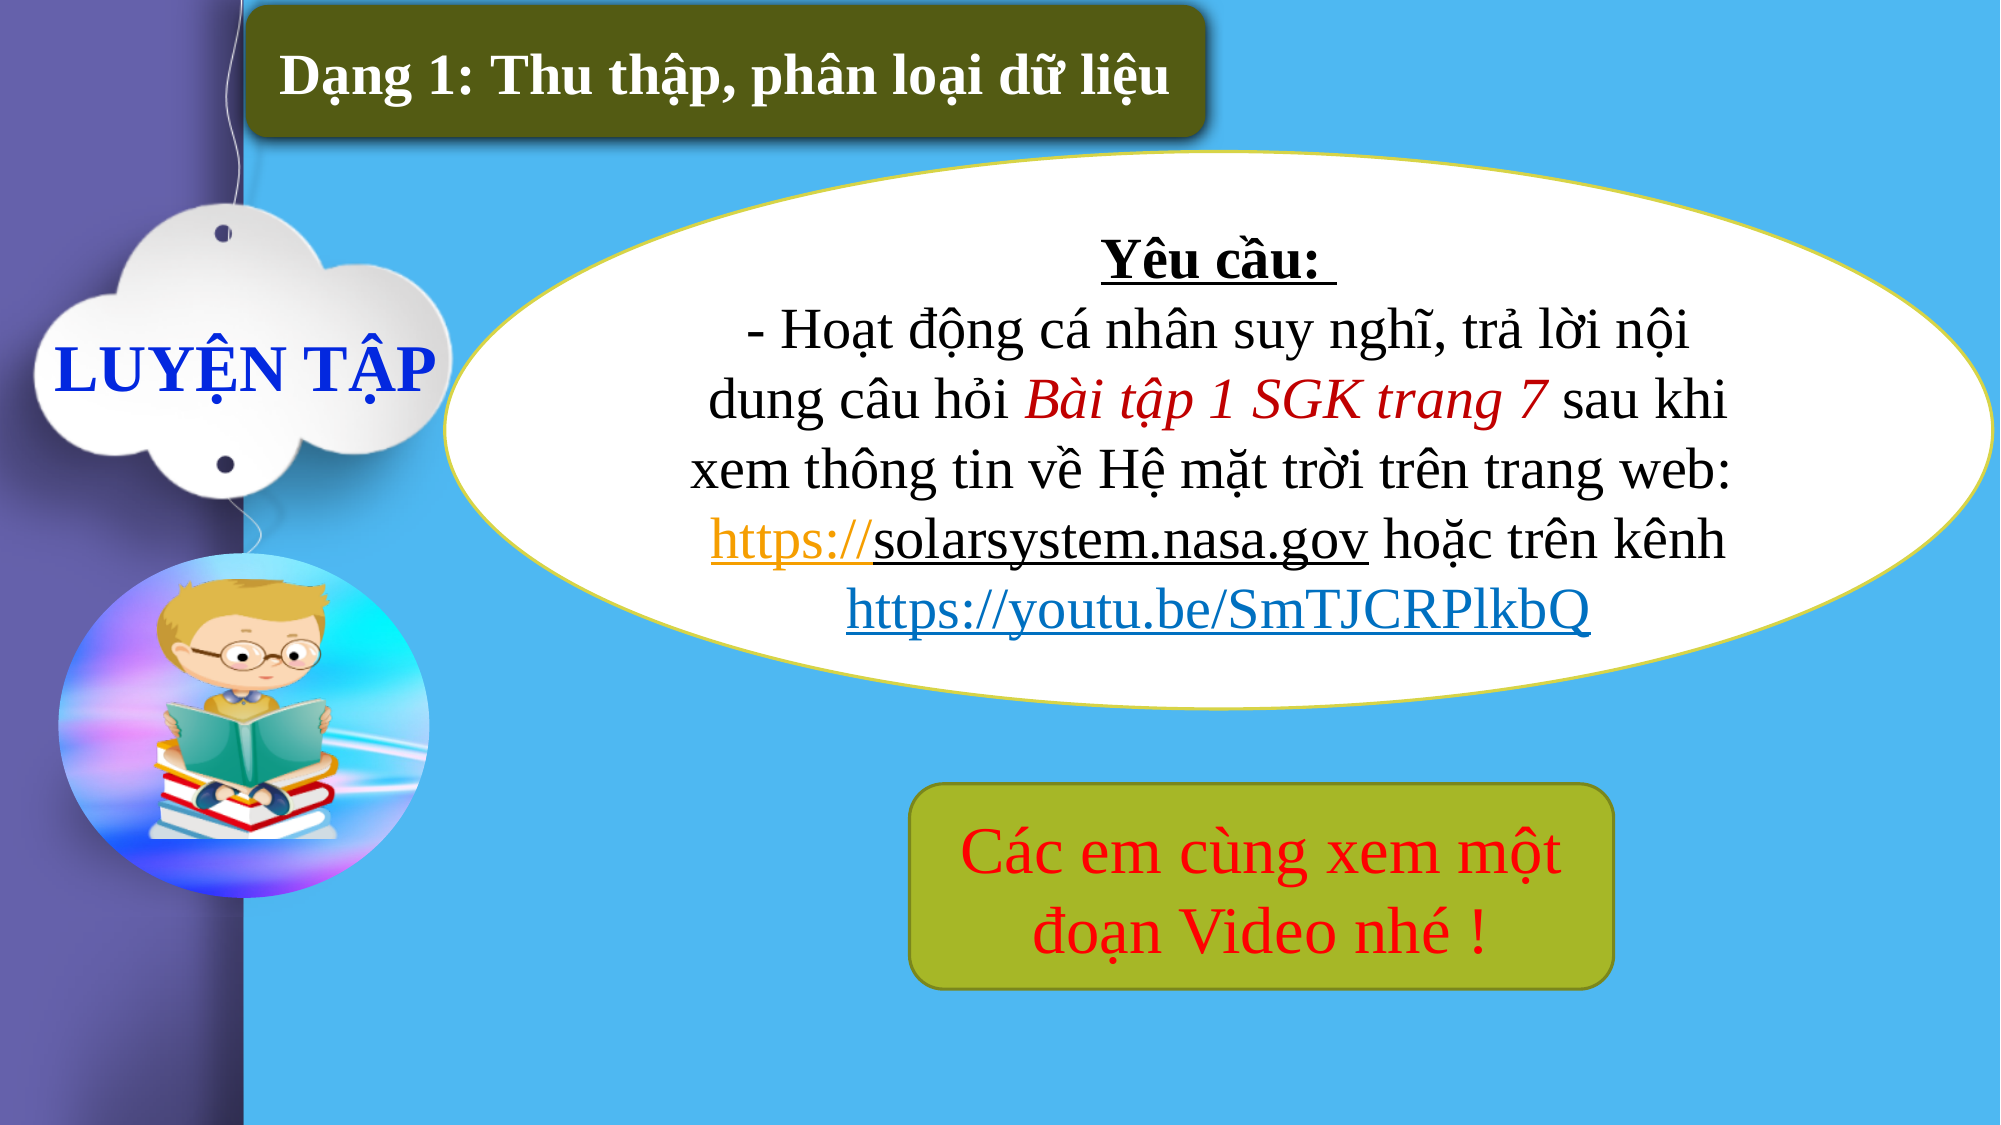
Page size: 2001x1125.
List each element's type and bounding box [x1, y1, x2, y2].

text_box [0, 0, 2000, 1125]
picture [36, 552, 450, 899]
